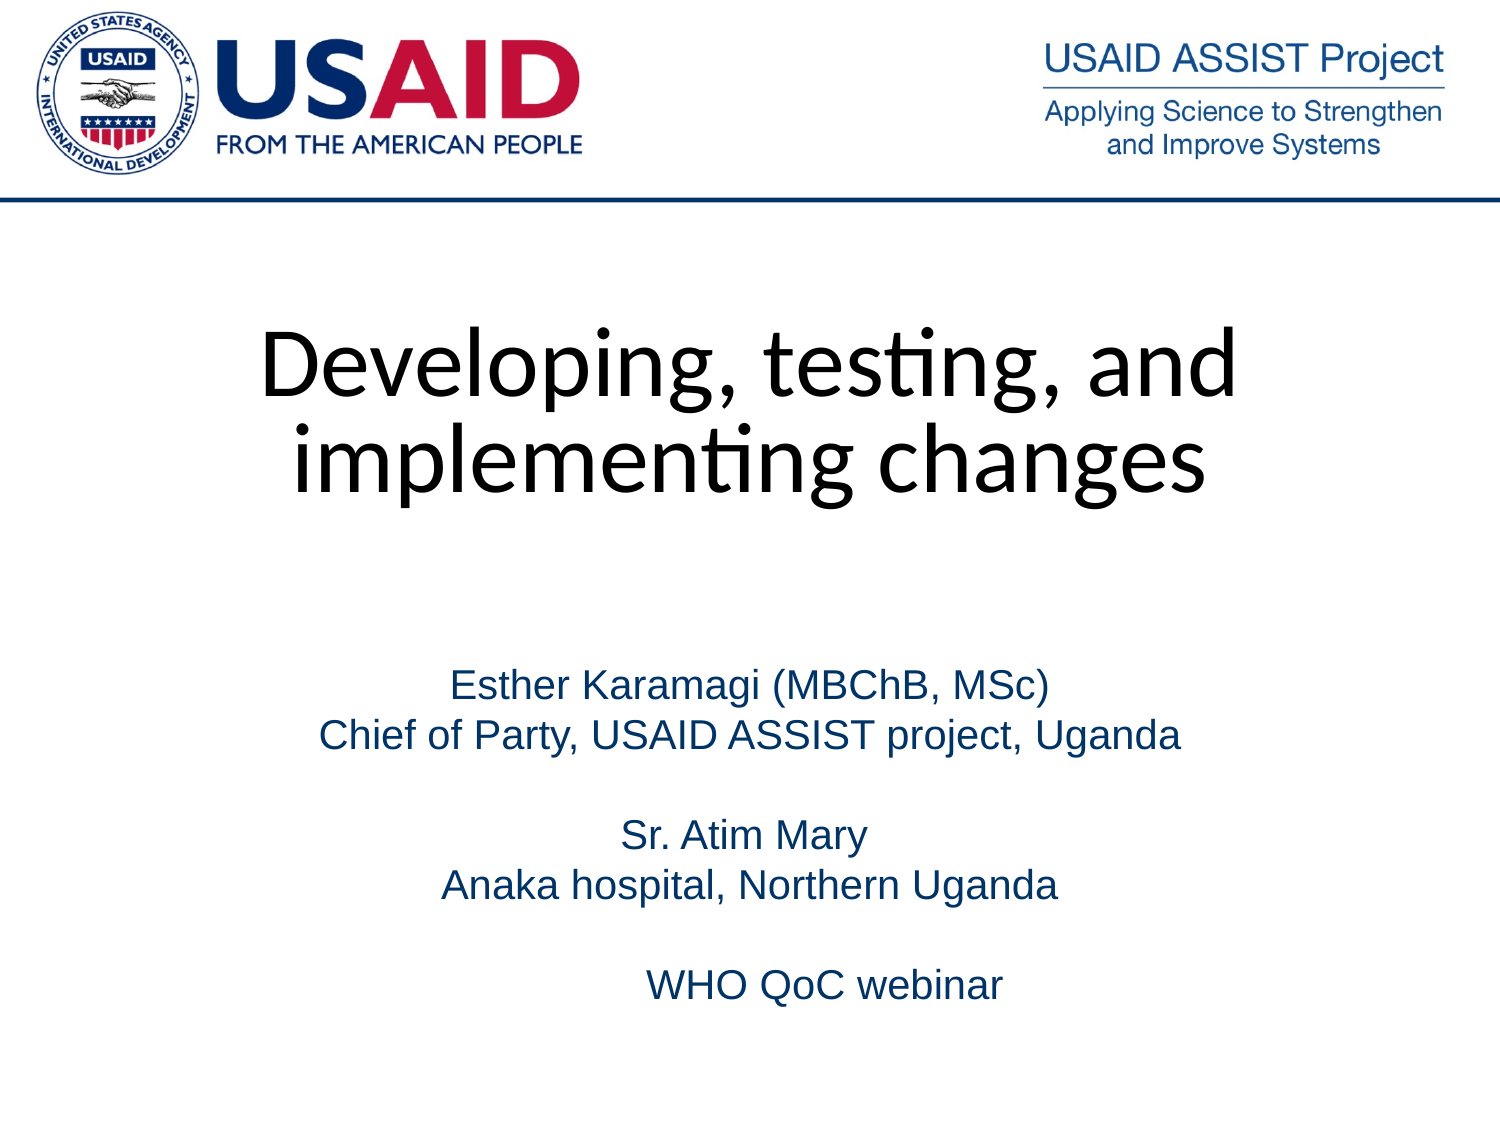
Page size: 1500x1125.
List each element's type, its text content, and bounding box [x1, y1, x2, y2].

picture [1037, 37, 1450, 165]
subtitle Esther Karamagi (MBChB, MSc) Chief of Party, USAID ASSIST project, Uganda Sr. Atim Mary Anaka hospital, Northern Uganda WHO QoC webinar [162, 600, 1338, 1050]
picture [24, 0, 601, 188]
title Developing, testing, and implementing changes [168, 312, 1332, 500]
